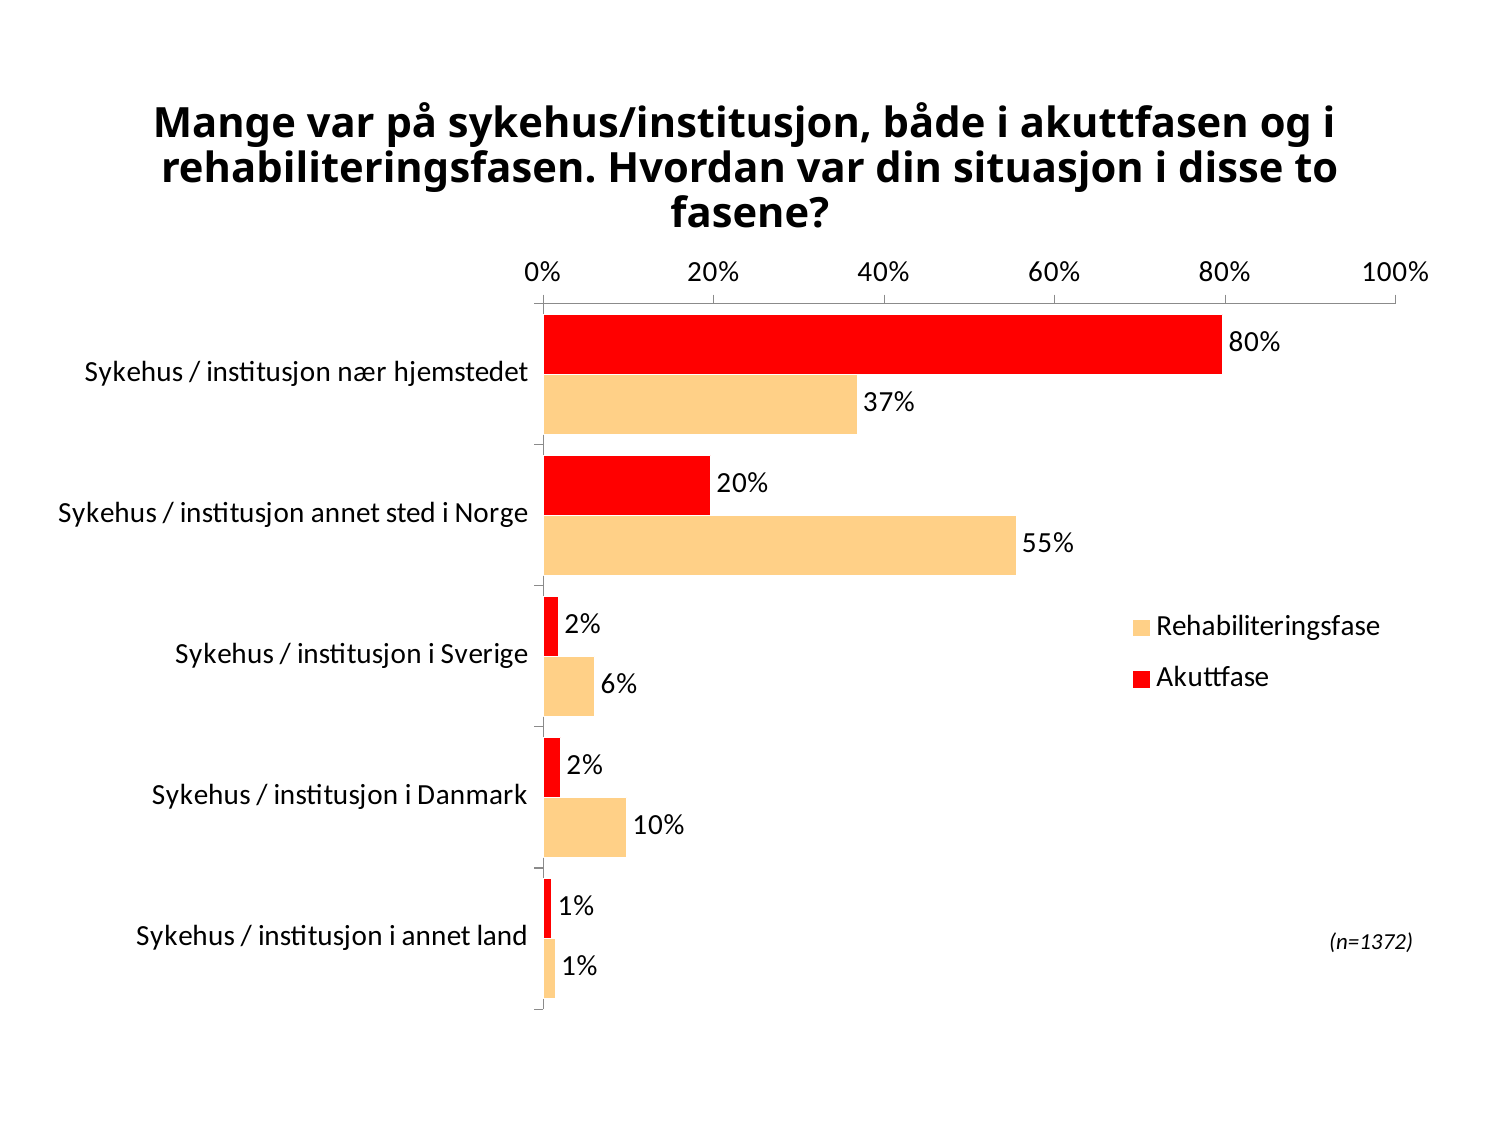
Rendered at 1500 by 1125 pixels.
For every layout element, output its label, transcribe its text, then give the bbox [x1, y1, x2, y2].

chart [29, 243, 1459, 1025]
title Mange var på sykehus/institusjon, både i akuttfasen og i rehabiliteringsfasen. Hvordan var din situasjon i disse to fasene? [103, 59, 1397, 243]
